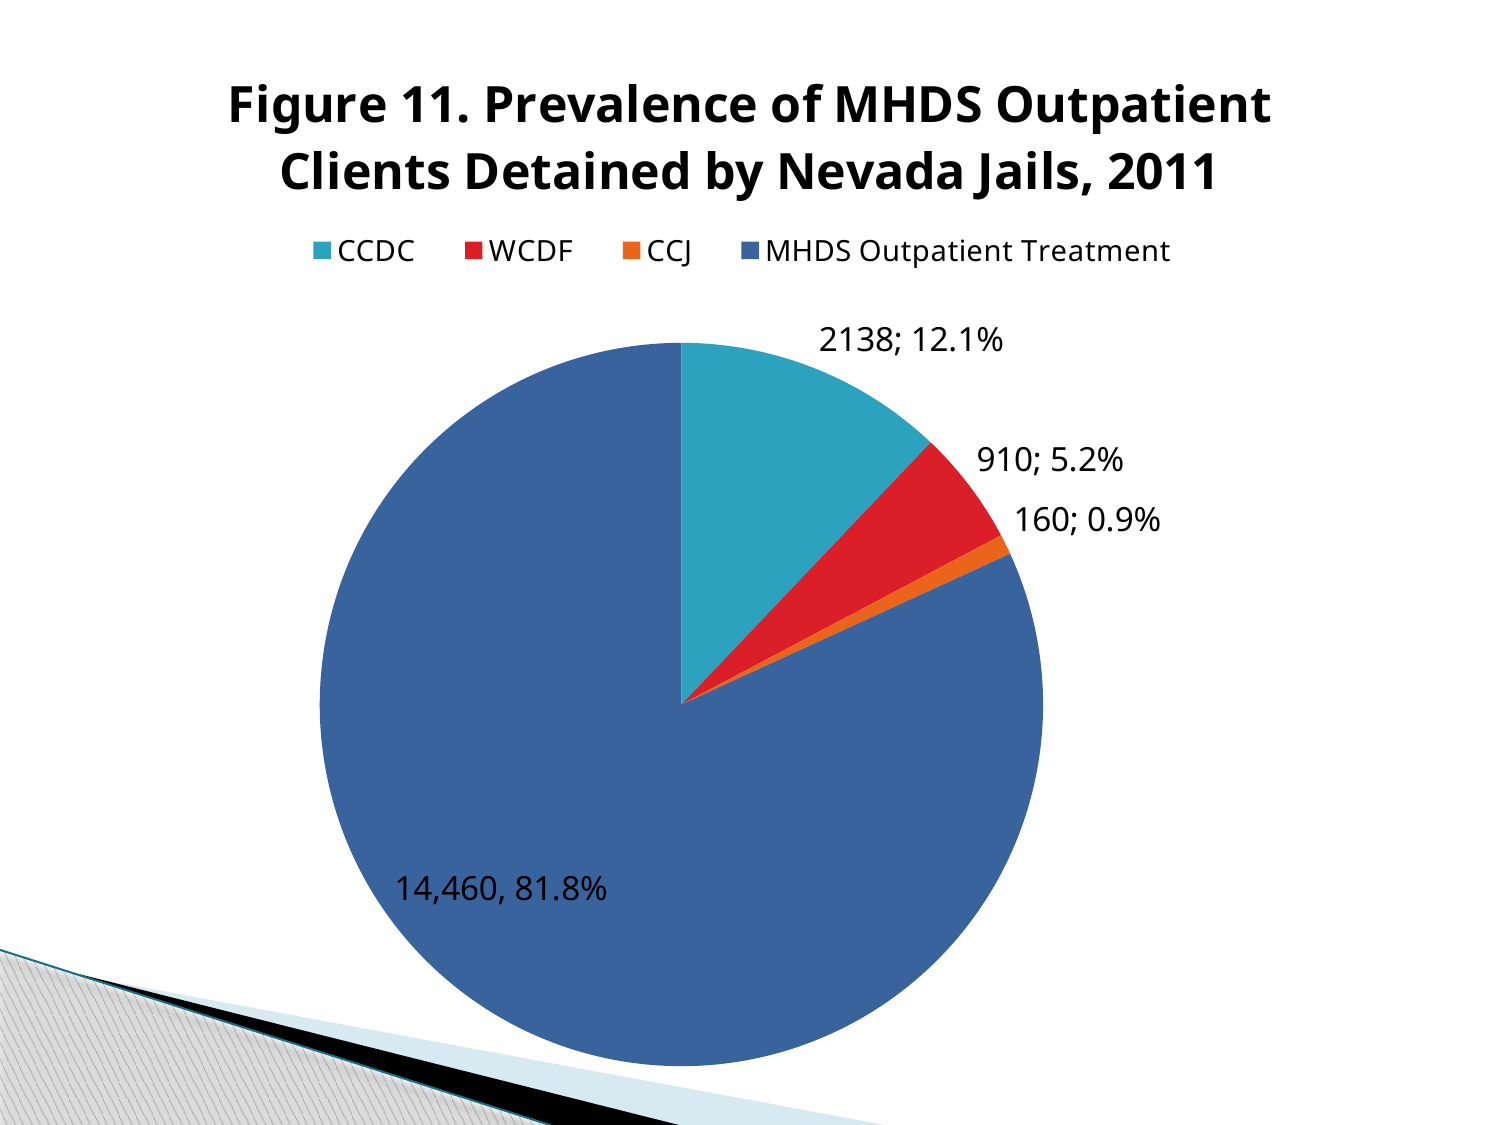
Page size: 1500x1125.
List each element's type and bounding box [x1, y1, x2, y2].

chart [74, 24, 1426, 1088]
